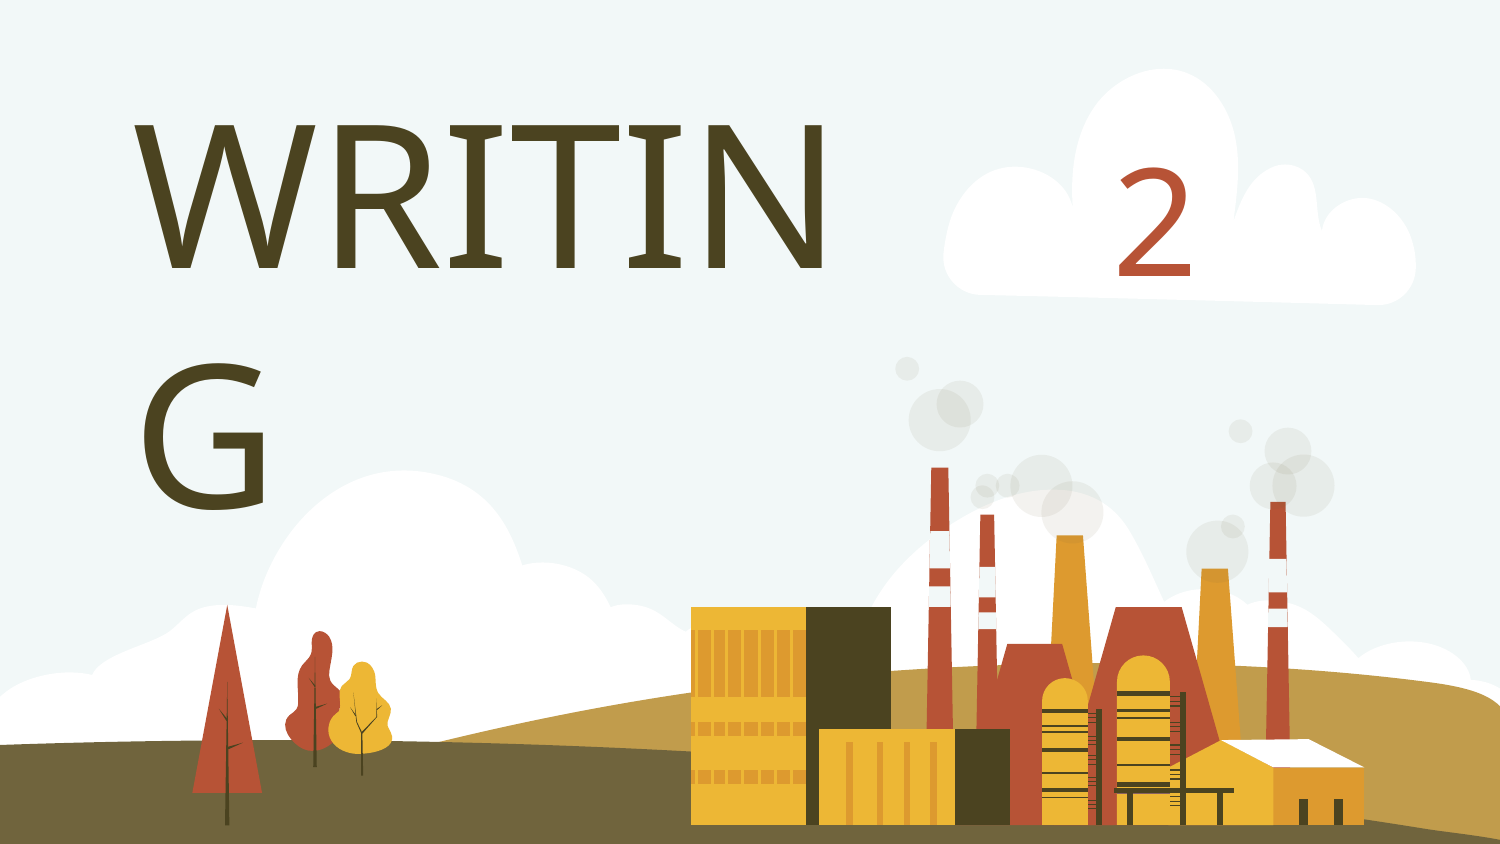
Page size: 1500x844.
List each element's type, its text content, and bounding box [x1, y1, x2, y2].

title WRITING [117, 242, 863, 375]
title 2 [989, 155, 1323, 277]
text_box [690, 356, 1365, 826]
